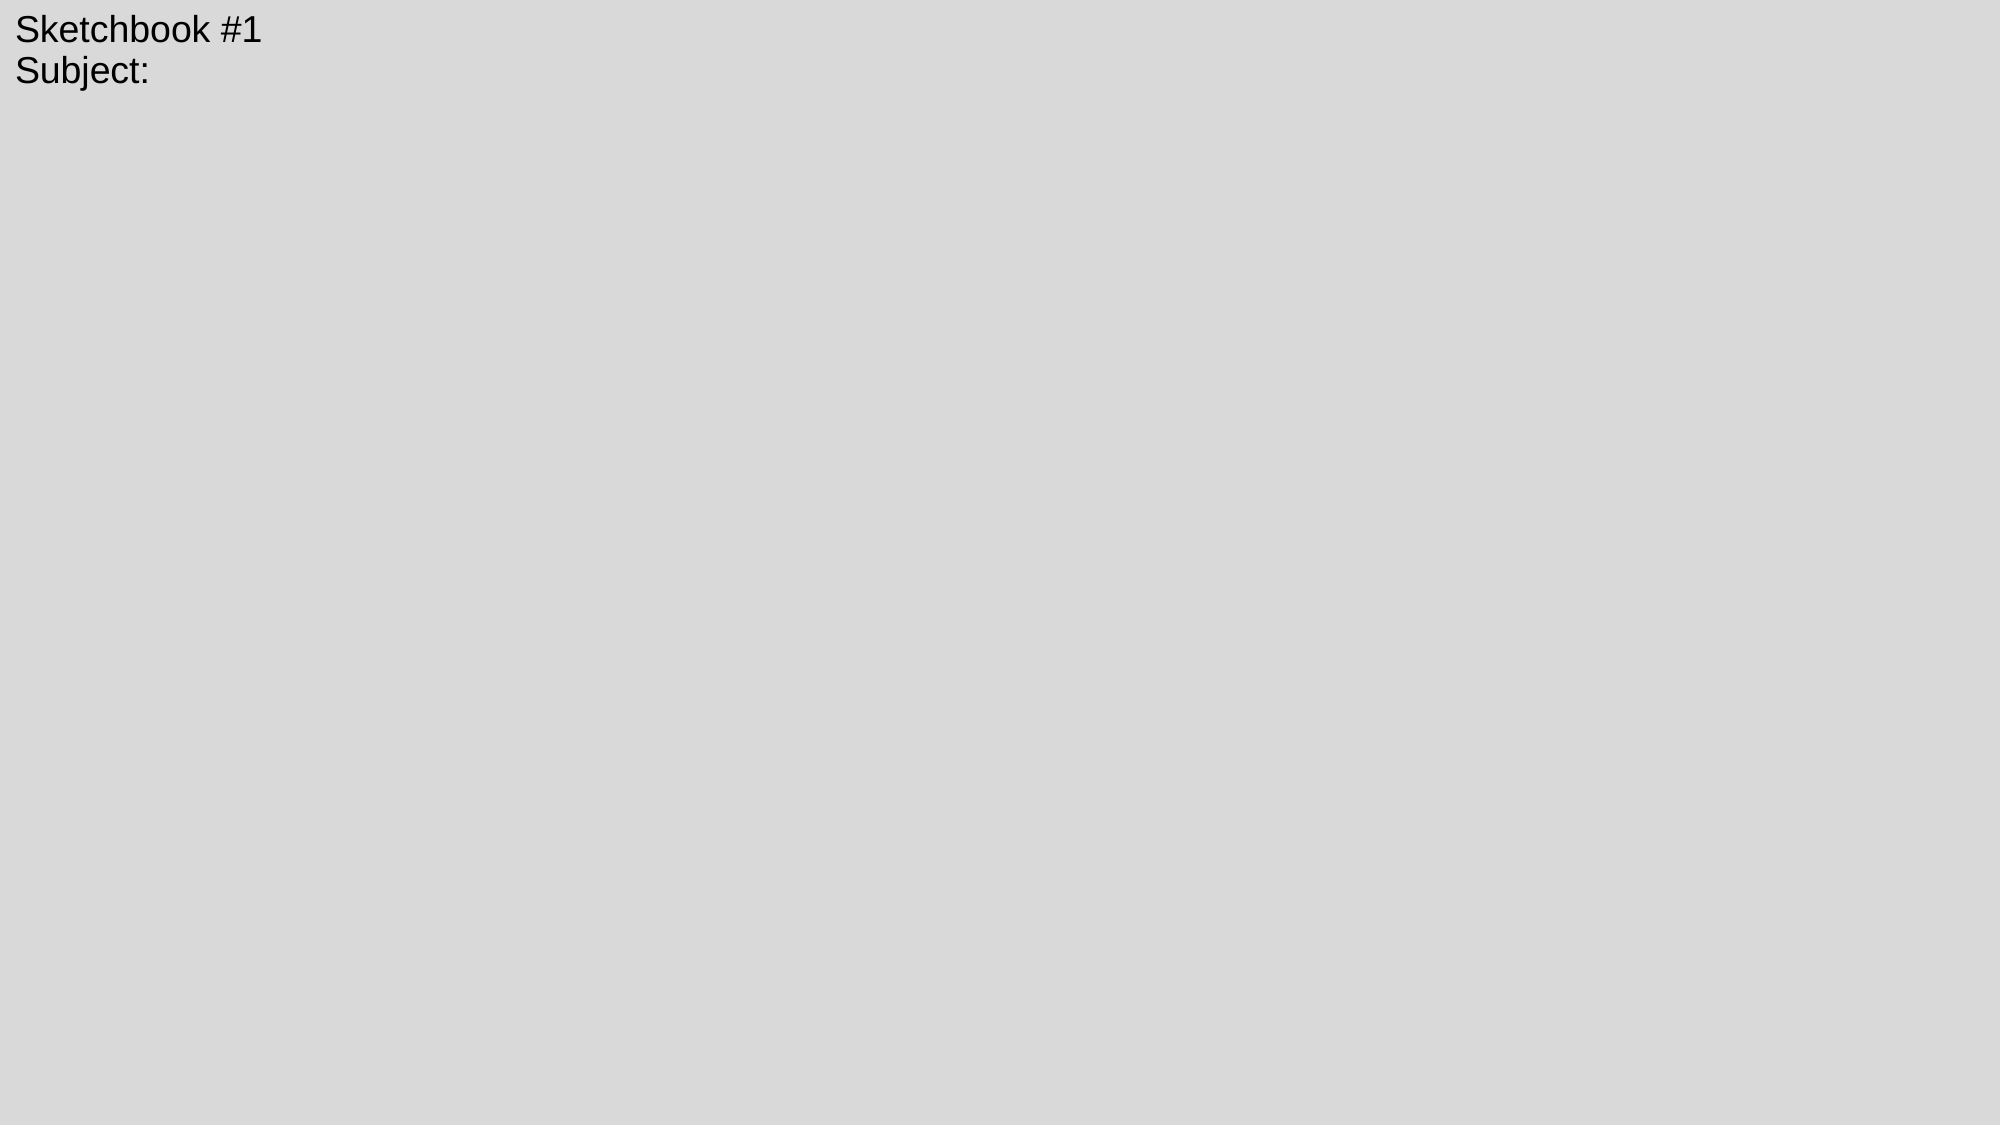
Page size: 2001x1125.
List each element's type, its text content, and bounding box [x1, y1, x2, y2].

text_box Sketchbook #1 Subject: [0, 2, 1000, 190]
